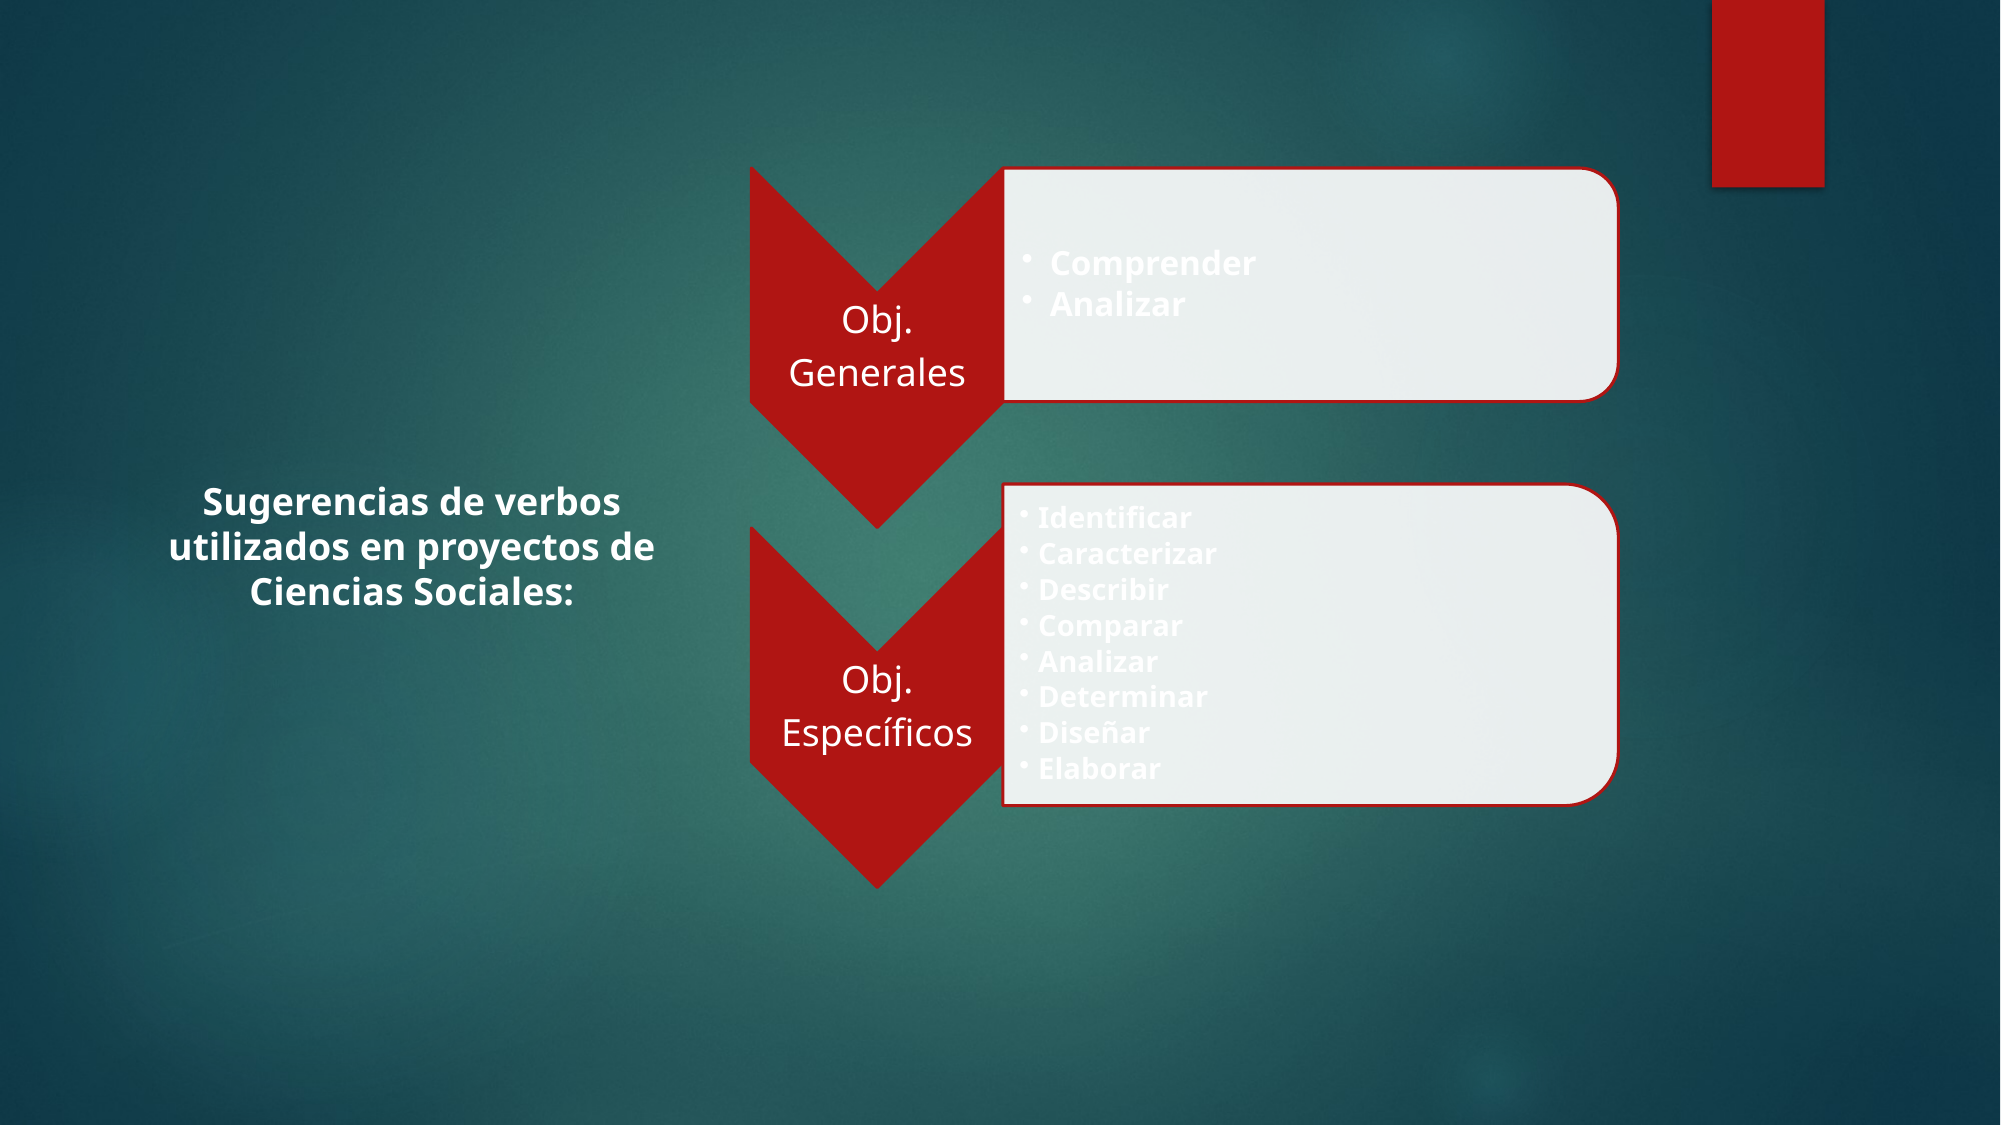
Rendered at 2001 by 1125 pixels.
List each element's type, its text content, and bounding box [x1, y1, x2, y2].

picture [0, 0, 2001, 1125]
text_box Sugerencias de verbos utilizados en proyectos de Ciencias Sociales: [151, 470, 673, 621]
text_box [751, 163, 1619, 892]
